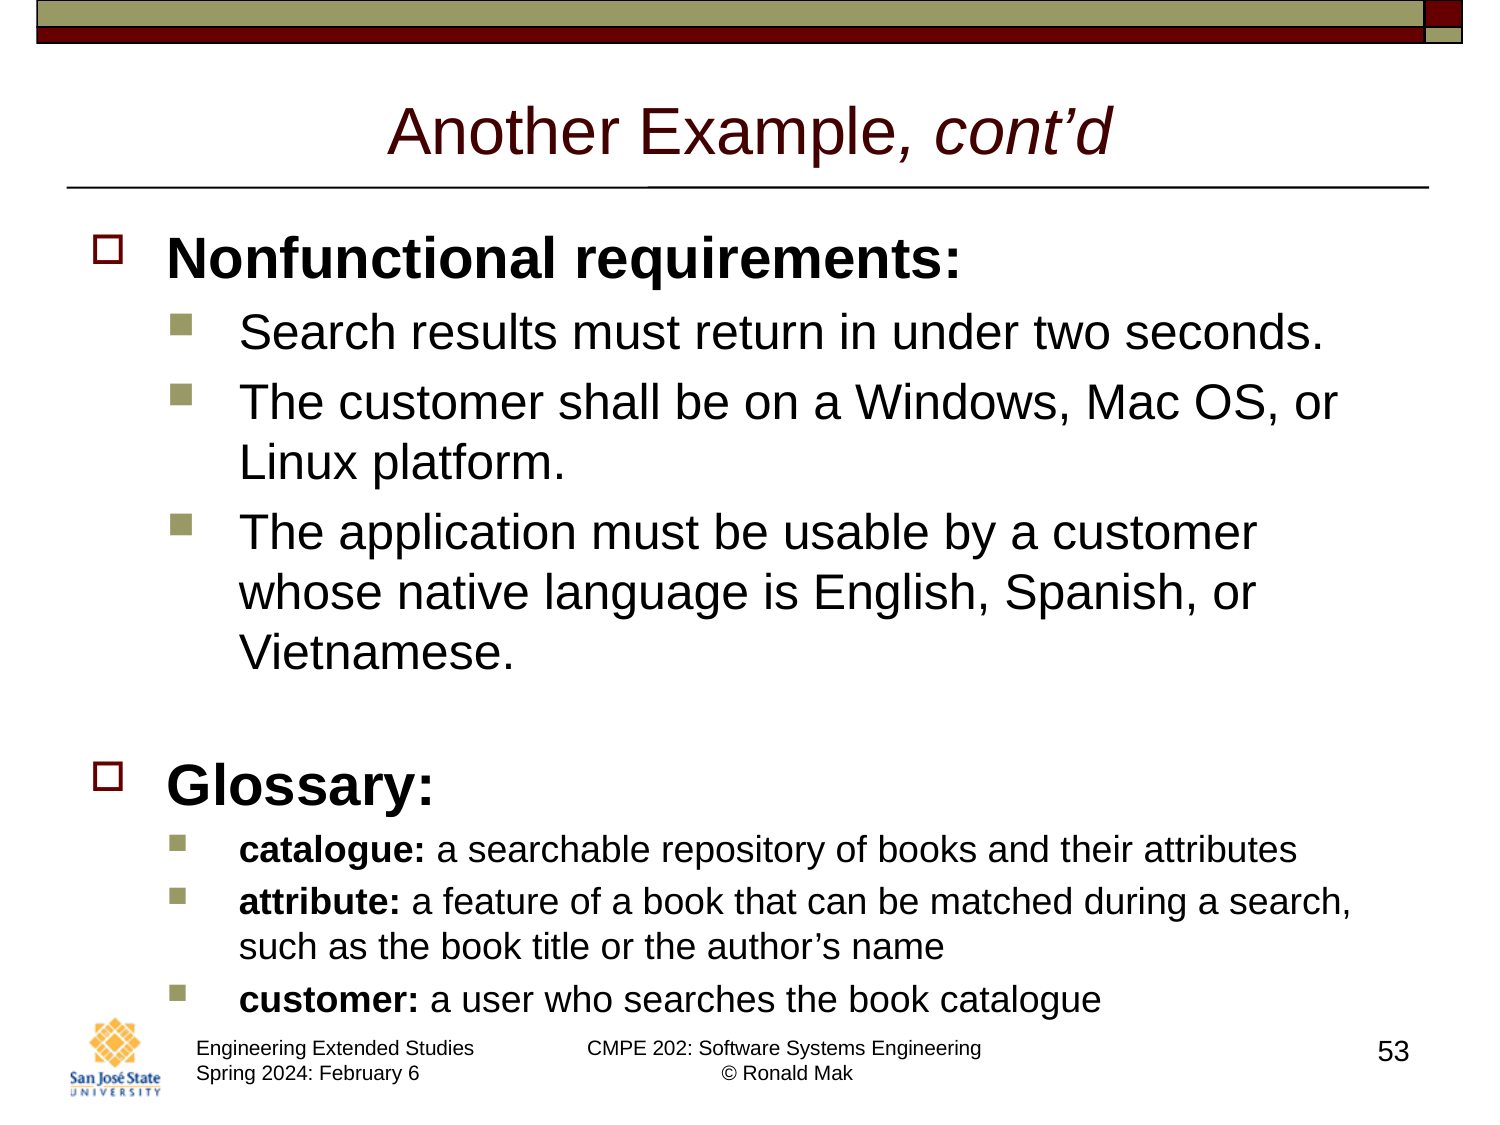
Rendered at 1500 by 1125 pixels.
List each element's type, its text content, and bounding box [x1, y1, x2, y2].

slide_number 53 [1305, 1025, 1425, 1100]
list Nonfunctional requirements: Search results must return in under two seconds. The customer shall be on a Windows, Mac OS, or Linux platform. The application must be usable by a customer whose native language is English, Spanish, or Vietnamese. Glossary: catalogue: a searchable repository of books and their attributes attribute: a feature of a book that can be matched during a search, such as the book title or the author’s name customer: a user who searches the book catalogue [75, 212, 1425, 1006]
title Another Example, cont’d [75, 67, 1425, 175]
picture [60, 1012, 166, 1112]
